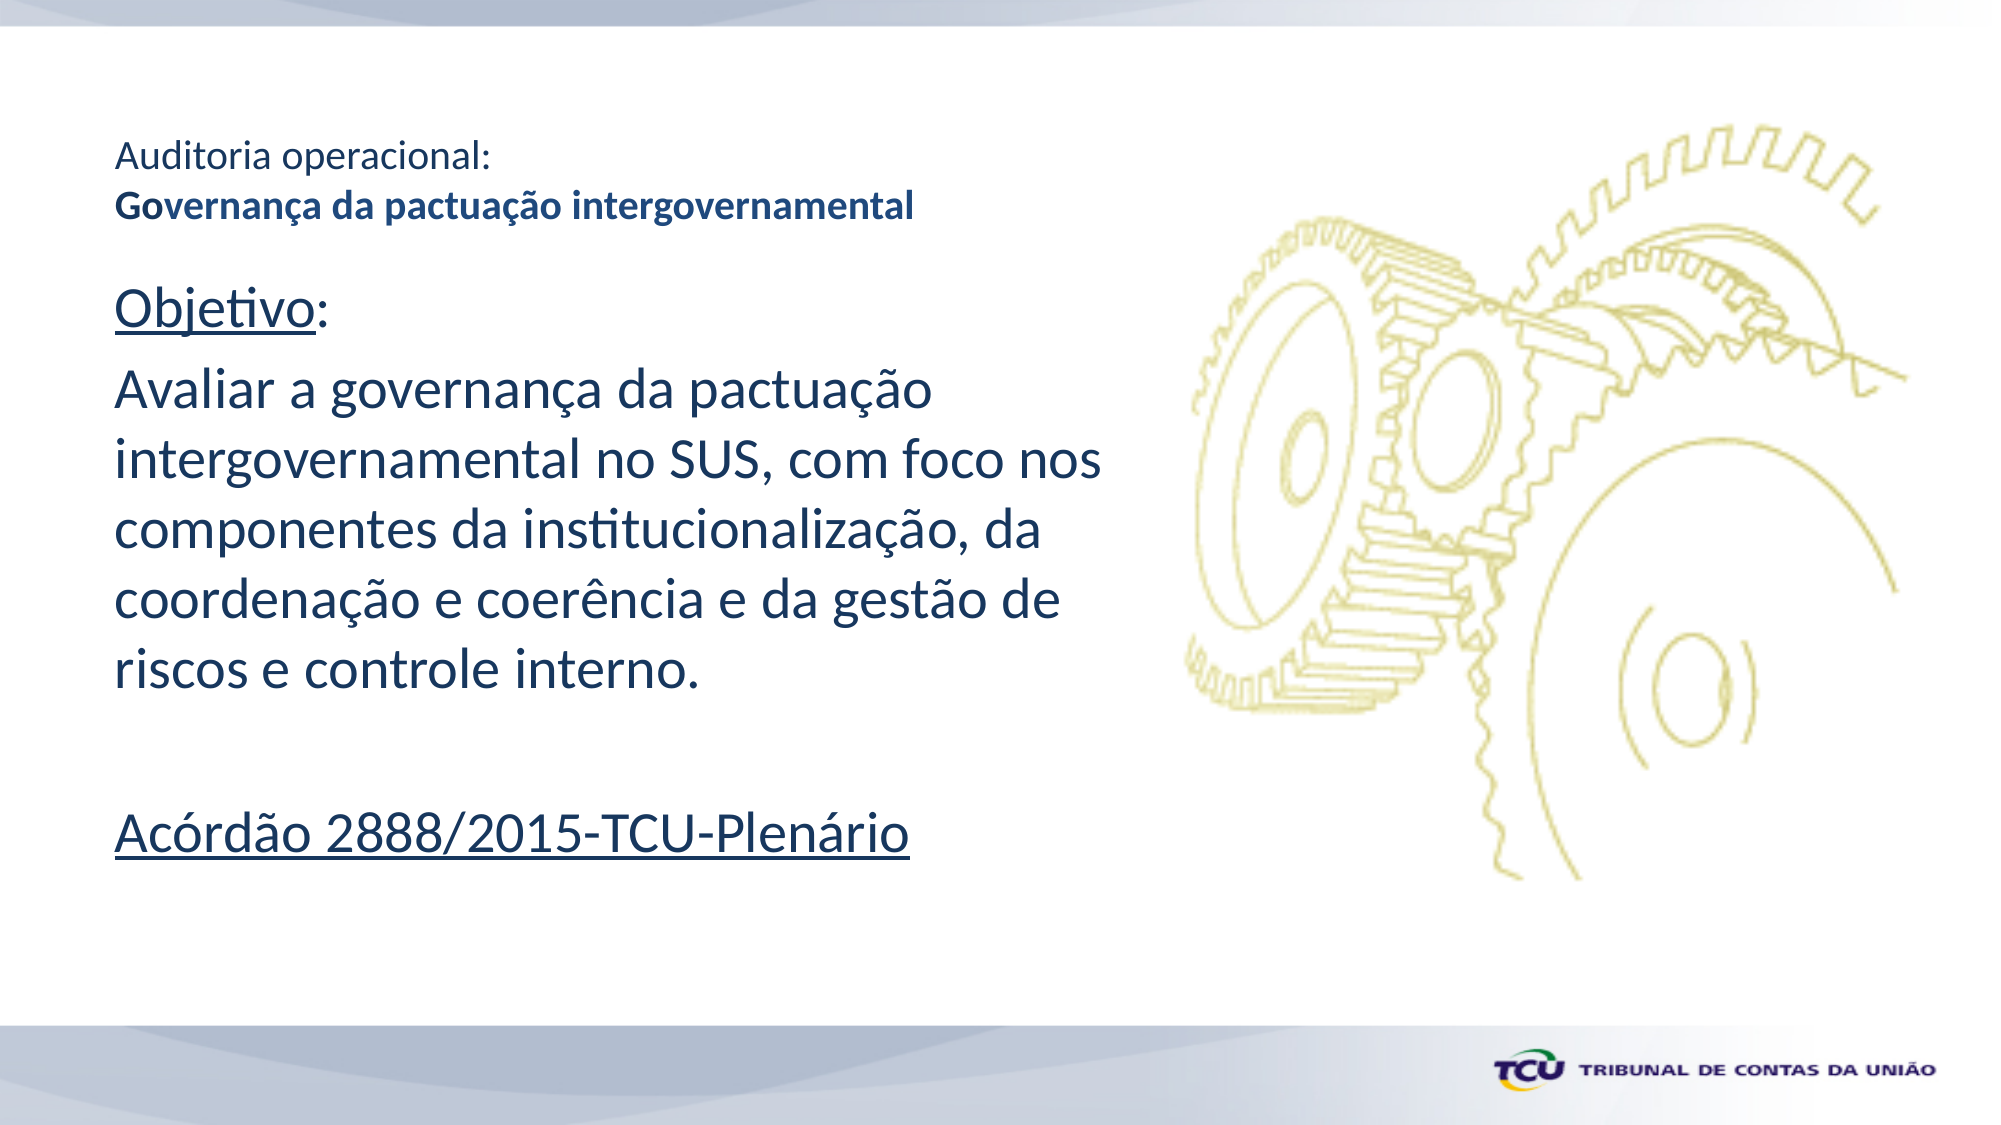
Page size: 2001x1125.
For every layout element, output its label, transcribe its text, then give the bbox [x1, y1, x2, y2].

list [916, 118, 1953, 948]
list Objetivo: Avaliar a governança da pactuação intergovernamental no SUS, com foco nos componentes da institucionalização, da coordenação e coerência e da gestão de riscos e controle interno. Acórdão 2888/2015-TCU-Plenário [99, 261, 1136, 1012]
title Auditoria operacional: Governança da pactuação intergovernamental do SUS [99, 44, 1159, 236]
picture [0, 0, 2001, 1125]
